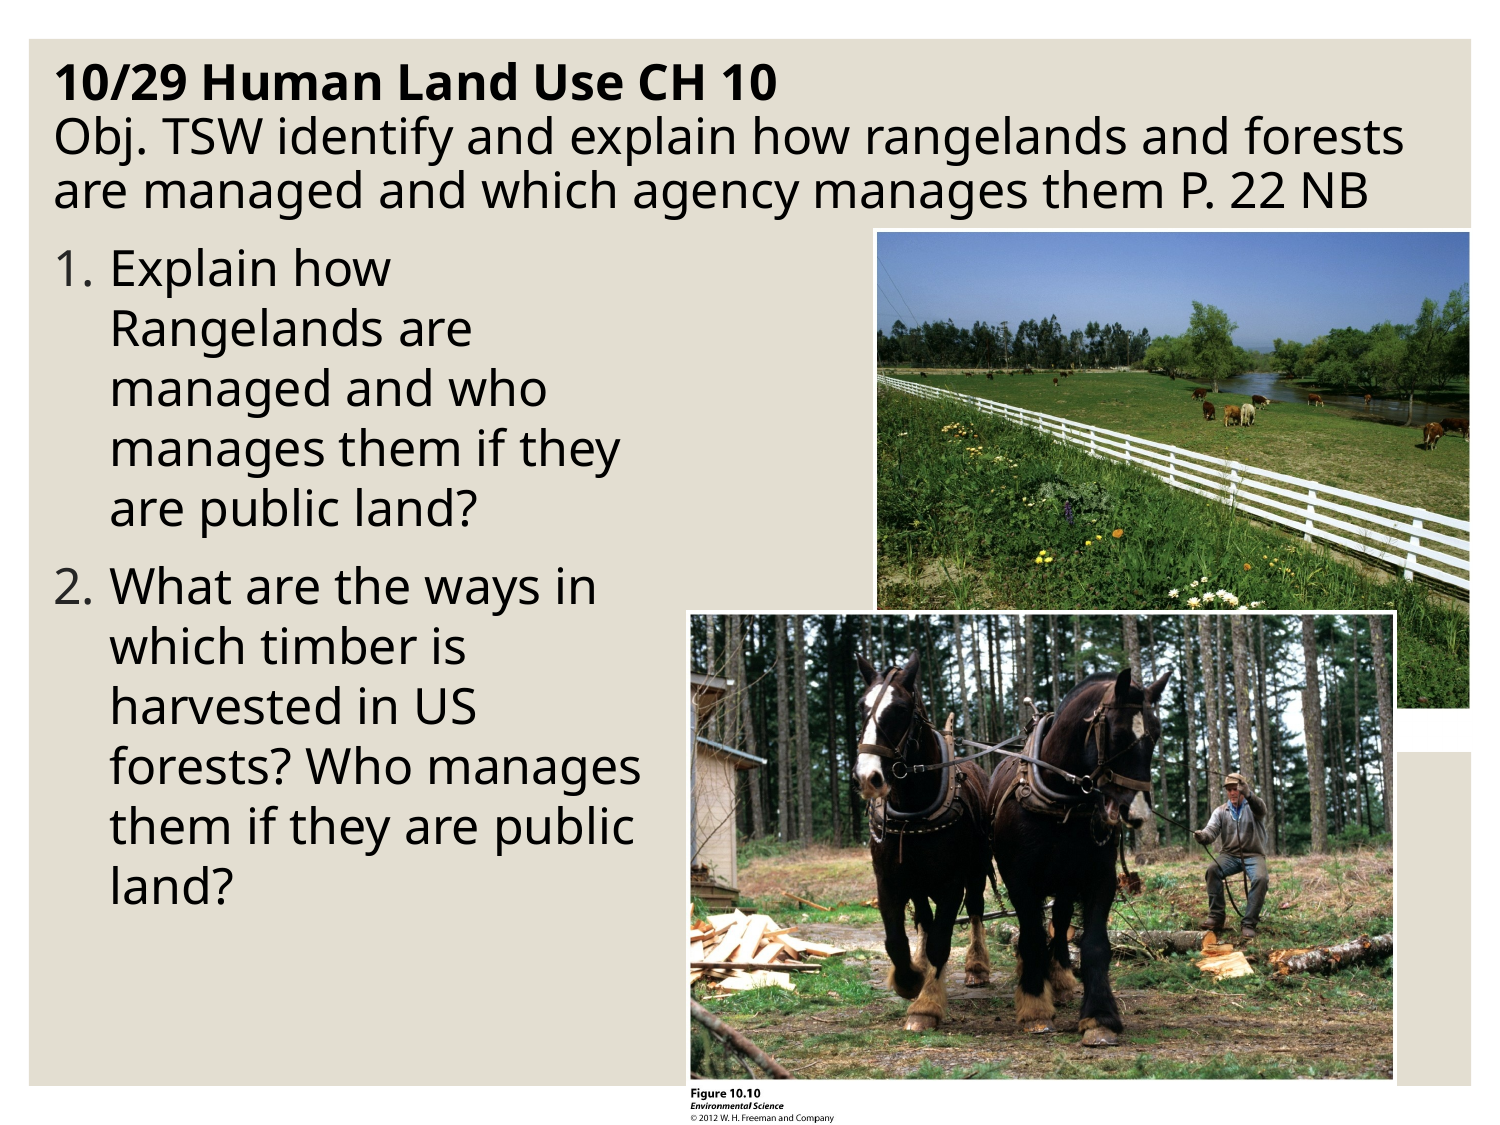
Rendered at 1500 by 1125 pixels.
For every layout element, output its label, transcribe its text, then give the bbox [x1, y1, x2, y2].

picture [686, 228, 1473, 1125]
title 10/29 Human Land Use CH 10 Obj. TSW identify and explain how rangelands and forests are managed and which agency manages them P. 22 NB [38, 0, 1500, 229]
list Explain how Rangelands are managed and who manages them if they are public land? What are the ways in which timber is harvested in US forests? Who manages them if they are public land? [38, 228, 687, 1076]
